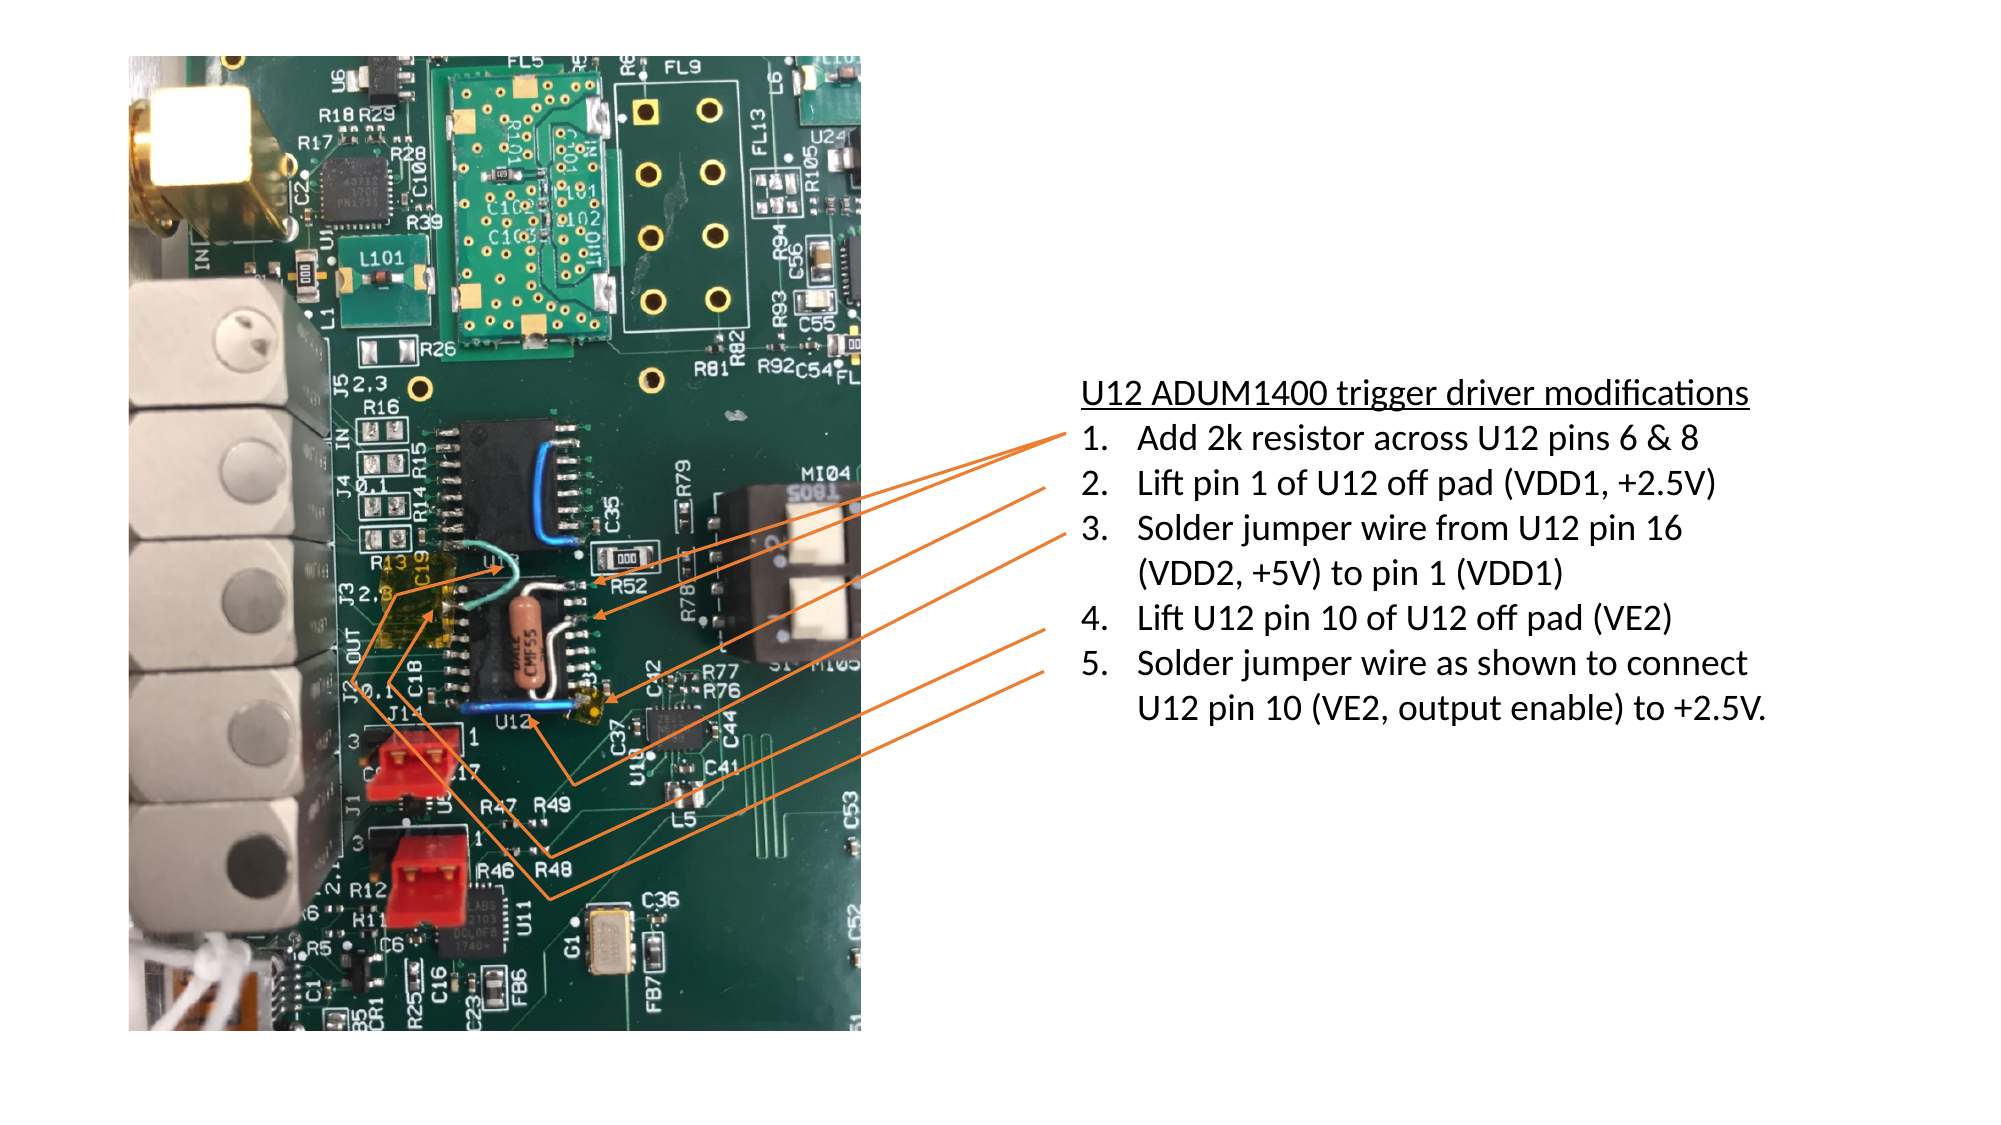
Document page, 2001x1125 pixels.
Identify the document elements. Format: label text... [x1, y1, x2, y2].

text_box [396, 609, 434, 682]
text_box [351, 595, 396, 683]
picture [6, 57, 983, 1030]
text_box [550, 629, 1046, 858]
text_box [352, 682, 549, 900]
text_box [592, 433, 1066, 533]
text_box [549, 671, 1044, 900]
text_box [395, 567, 504, 596]
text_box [604, 487, 1046, 533]
text_box U12 ADUM1400 trigger driver modifications Add 2k resistor across U12 pins 6 & 8 Lift pin 1 of U12 off pad (VDD1, +2.5V) Solder jumper wire from U12 pin 16 (VDD2, +5V) to pin 1 (VDD1) Lift U12 pin 10 of U12 off pad (VE2) Solder jumper wire as shown to connect U12 pin 10 (VE2, output enable) to +2.5V. [1066, 360, 1798, 781]
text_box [574, 533, 1067, 786]
